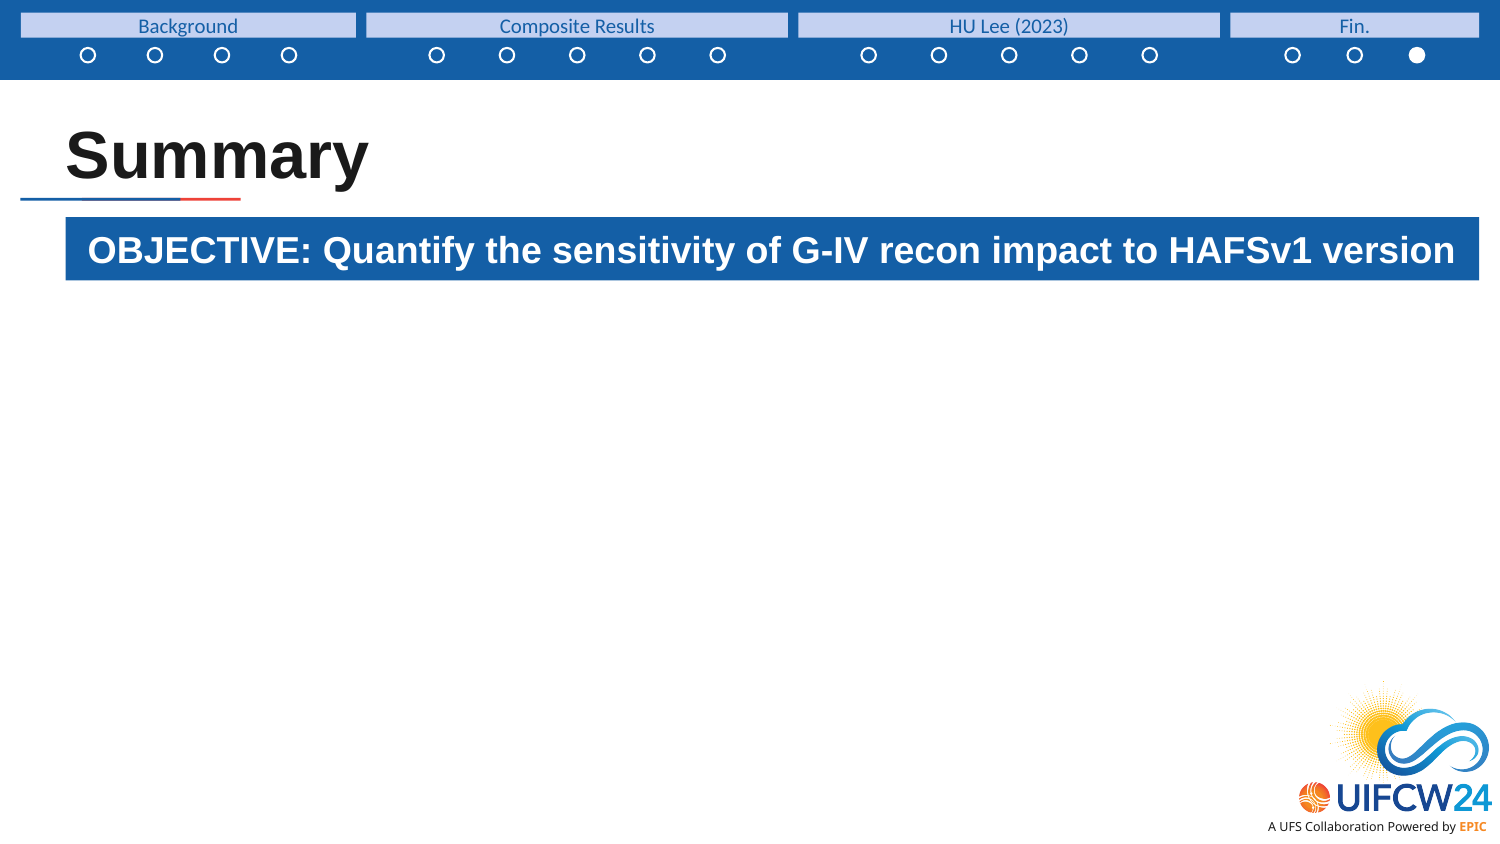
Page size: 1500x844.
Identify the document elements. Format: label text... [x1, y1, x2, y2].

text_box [20, 12, 1480, 63]
text_box OBJECTIVE: Quantify the sensitivity of G-IV recon impact to HAFSv1 version [65, 217, 1480, 281]
picture [1299, 681, 1492, 813]
text_box Summary [65, 98, 1314, 195]
